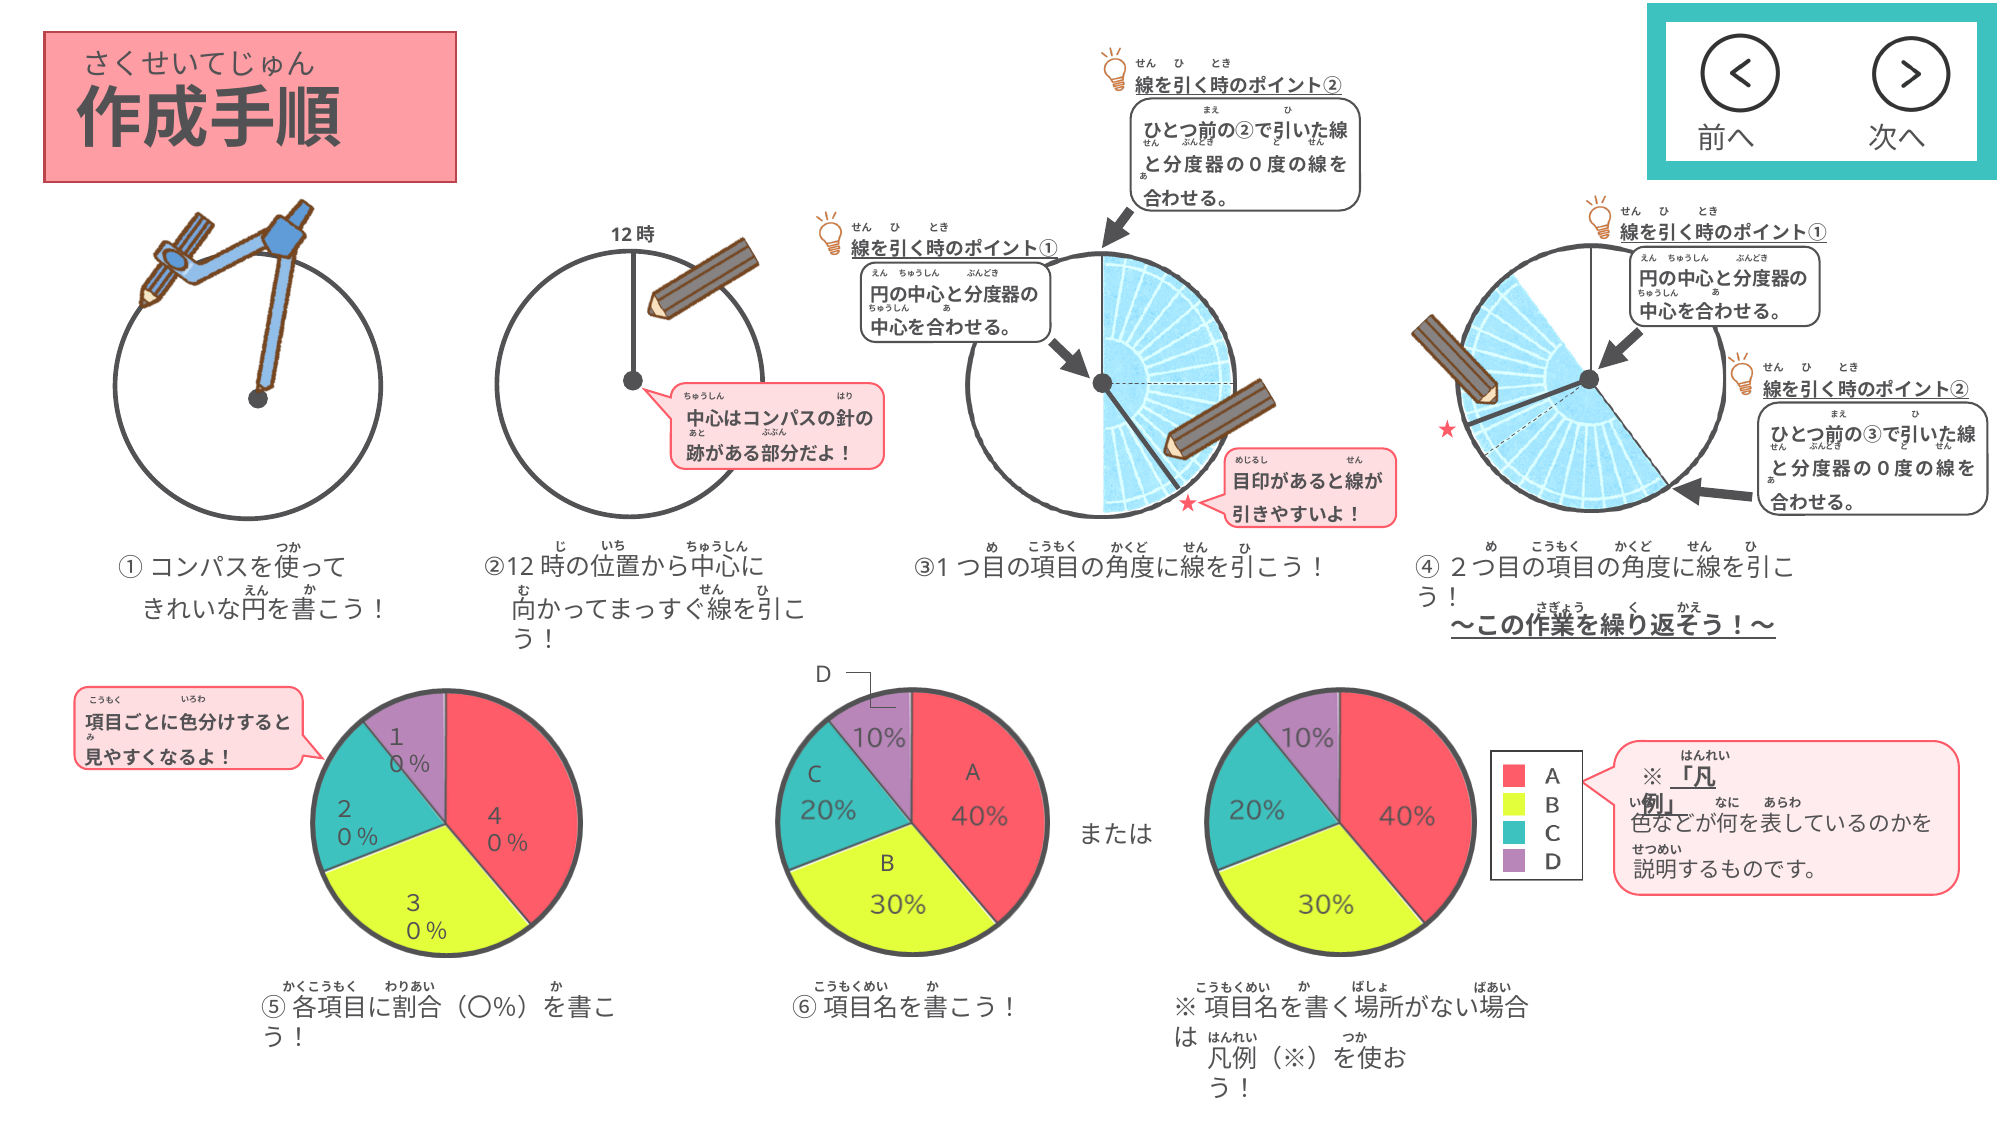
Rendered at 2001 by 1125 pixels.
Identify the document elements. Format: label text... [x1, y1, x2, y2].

picture [775, 687, 1050, 957]
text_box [1101, 209, 1131, 249]
picture [1203, 687, 1477, 958]
text_box 次へ [1854, 112, 1970, 157]
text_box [898, 531, 1348, 590]
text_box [468, 530, 863, 627]
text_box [69, 686, 309, 770]
text_box [495, 252, 764, 518]
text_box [777, 971, 1049, 1030]
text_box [1105, 389, 1179, 489]
picture [1866, 31, 1957, 115]
text_box 前へ [1682, 112, 1798, 157]
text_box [1436, 592, 1832, 648]
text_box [246, 971, 657, 1030]
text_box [853, 268, 1057, 347]
picture [637, 220, 762, 343]
picture [117, 182, 379, 404]
text_box 12時 [595, 203, 673, 252]
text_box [103, 532, 411, 627]
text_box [1051, 341, 1090, 379]
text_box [800, 651, 896, 708]
picture [1697, 31, 1783, 115]
text_box [1644, 0, 2000, 183]
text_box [1581, 191, 1843, 252]
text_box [668, 383, 893, 469]
picture [1490, 750, 1583, 884]
picture [965, 250, 1279, 519]
text_box または [1063, 810, 1182, 856]
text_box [1612, 738, 1962, 895]
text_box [1752, 401, 1991, 522]
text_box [1723, 348, 1985, 409]
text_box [1622, 252, 1826, 332]
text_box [1672, 488, 1753, 497]
text_box [1438, 419, 1451, 438]
text_box [248, 393, 266, 409]
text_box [1598, 330, 1641, 370]
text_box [1400, 531, 1851, 590]
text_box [1467, 379, 1589, 426]
picture [310, 688, 583, 958]
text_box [1124, 97, 1363, 211]
text_box [114, 296, 382, 520]
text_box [1218, 447, 1399, 535]
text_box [1158, 971, 1567, 1081]
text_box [1096, 43, 1358, 105]
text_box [811, 207, 1074, 268]
picture [1408, 243, 1727, 513]
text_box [44, 32, 456, 182]
